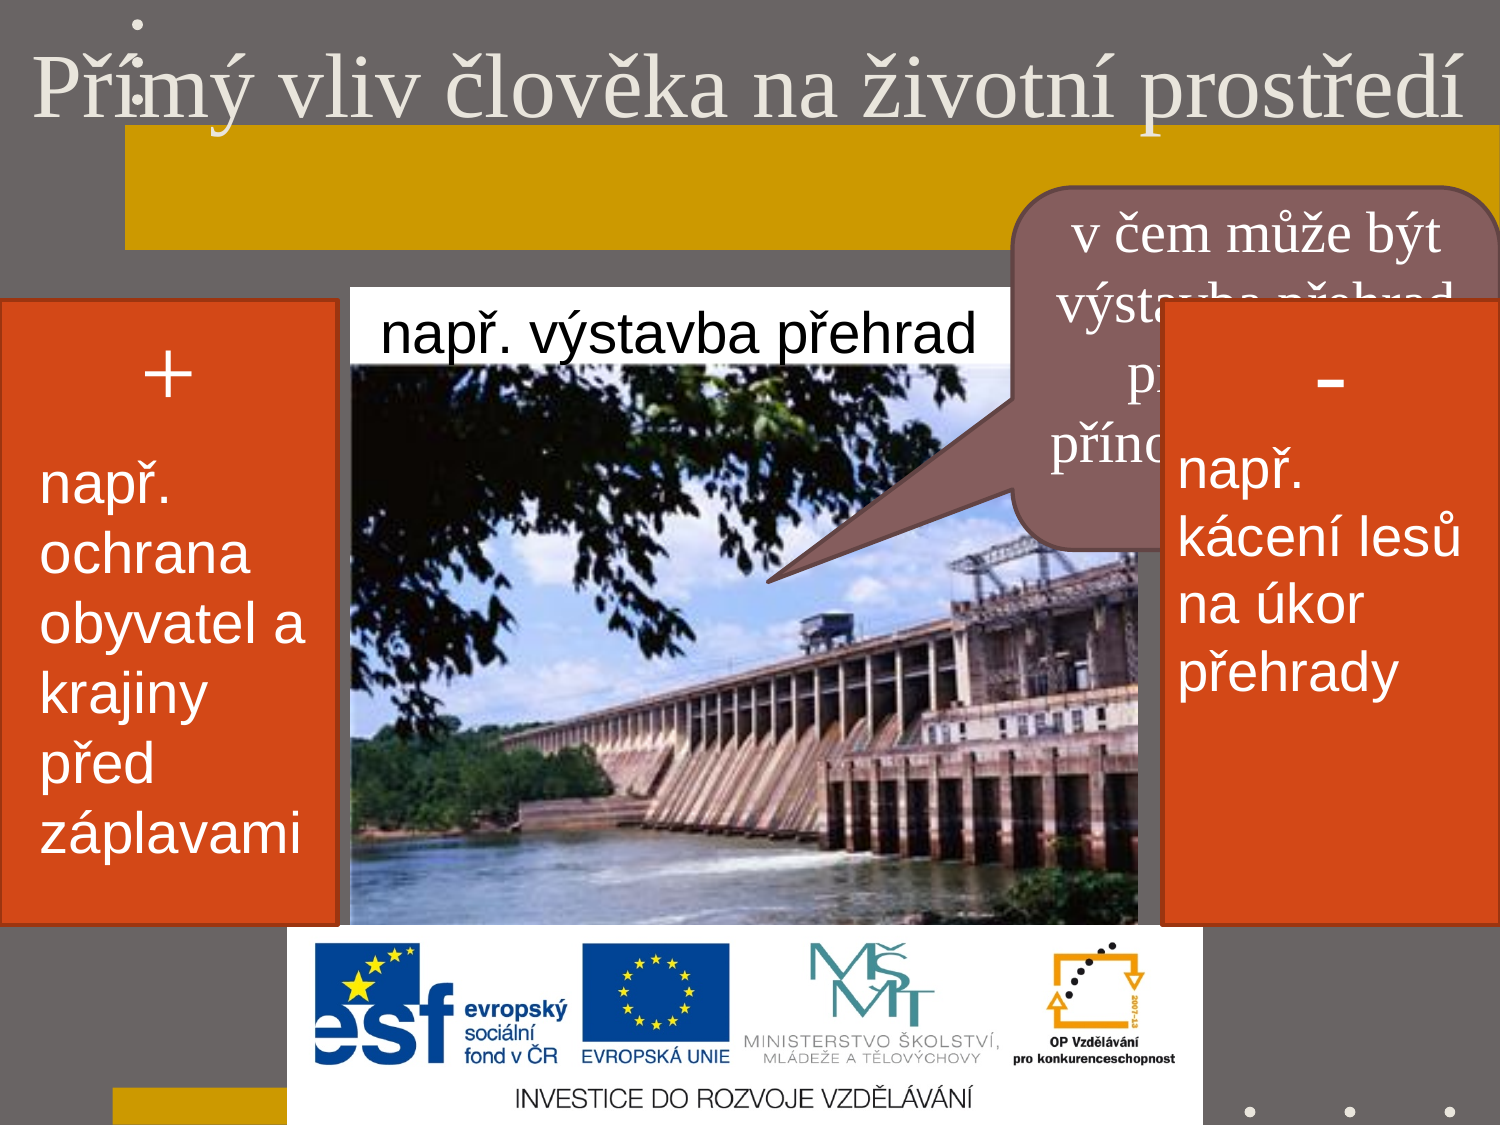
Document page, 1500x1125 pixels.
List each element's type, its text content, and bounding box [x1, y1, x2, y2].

text_box v čem může být výstavba přehrad pro krajinu přínosem a v čem nikoliv? [1010, 185, 1500, 553]
picture [287, 287, 1203, 1125]
title Přímý vliv člověka na životní prostředí [0, 0, 1500, 163]
text_box - [1160, 298, 1500, 927]
text_box např. kácení lesů na úkor přehrady [1162, 424, 1500, 710]
text_box např. ochrana obyvatel a krajiny před záplavami [24, 437, 325, 873]
text_box + [0, 298, 340, 927]
